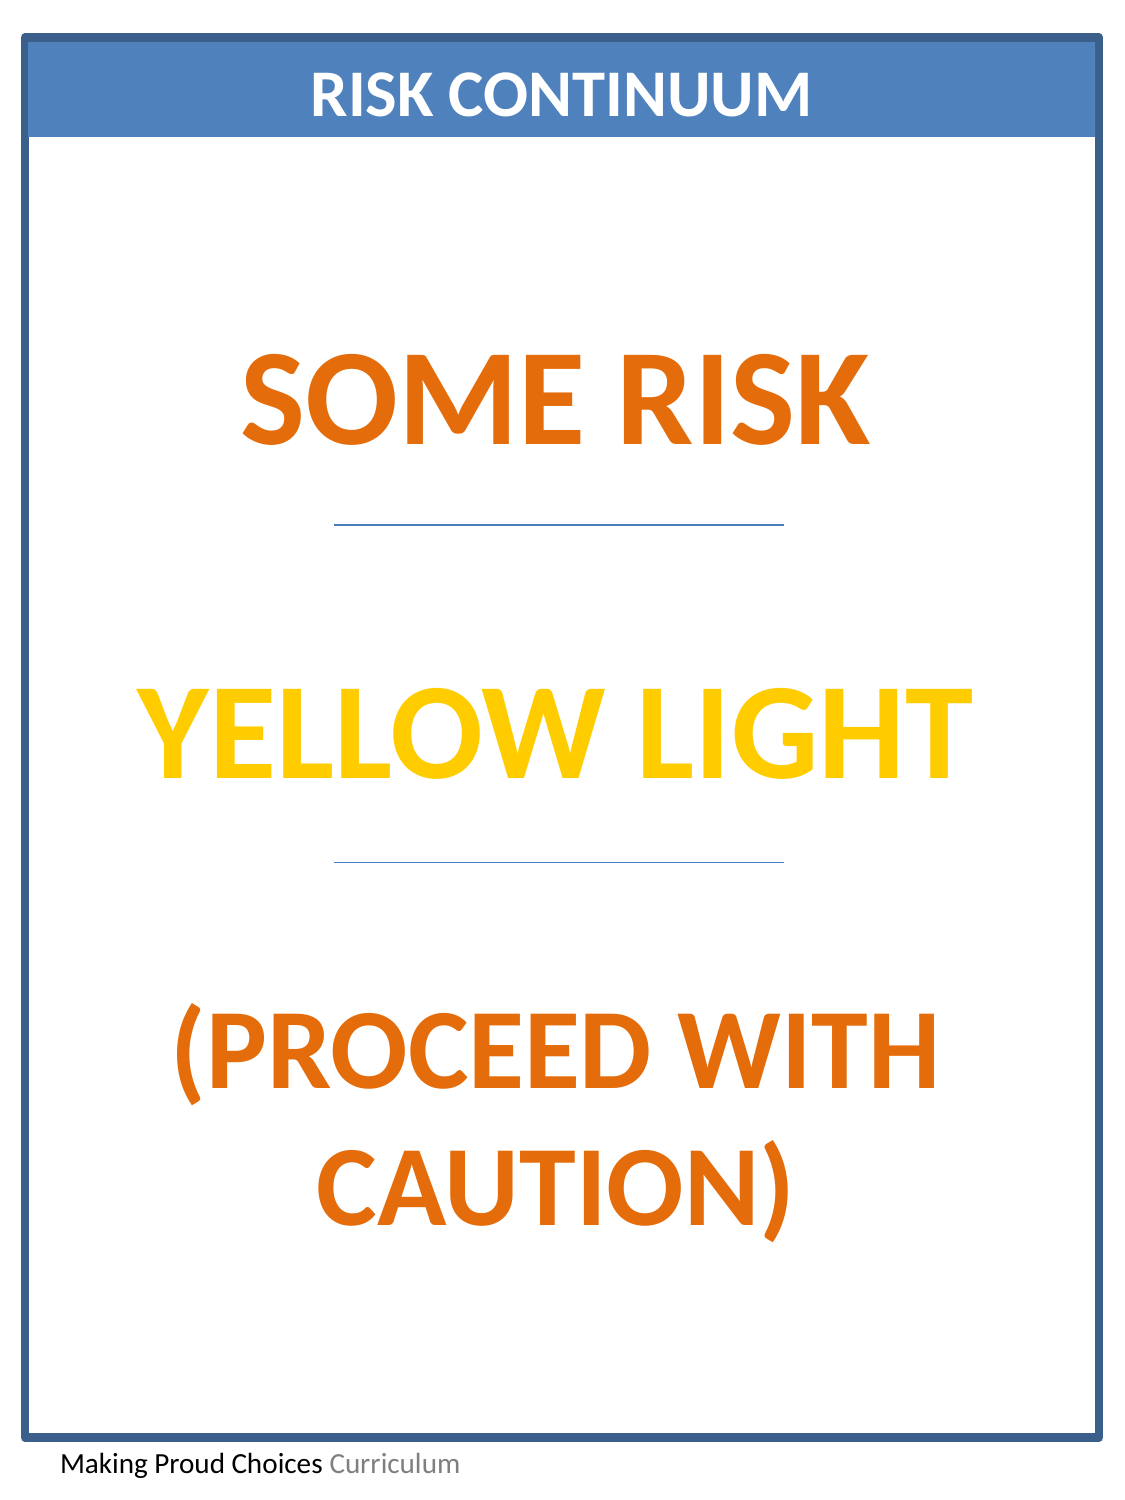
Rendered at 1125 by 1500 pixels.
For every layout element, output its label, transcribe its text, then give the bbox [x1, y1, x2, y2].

text_box SOME RISK YELLOW LIGHT (PROCEED WITH CAUTION) [50, 299, 1063, 1257]
text_box [23, 35, 1101, 1440]
text_box RISK CONTINUUM [28, 42, 1096, 137]
